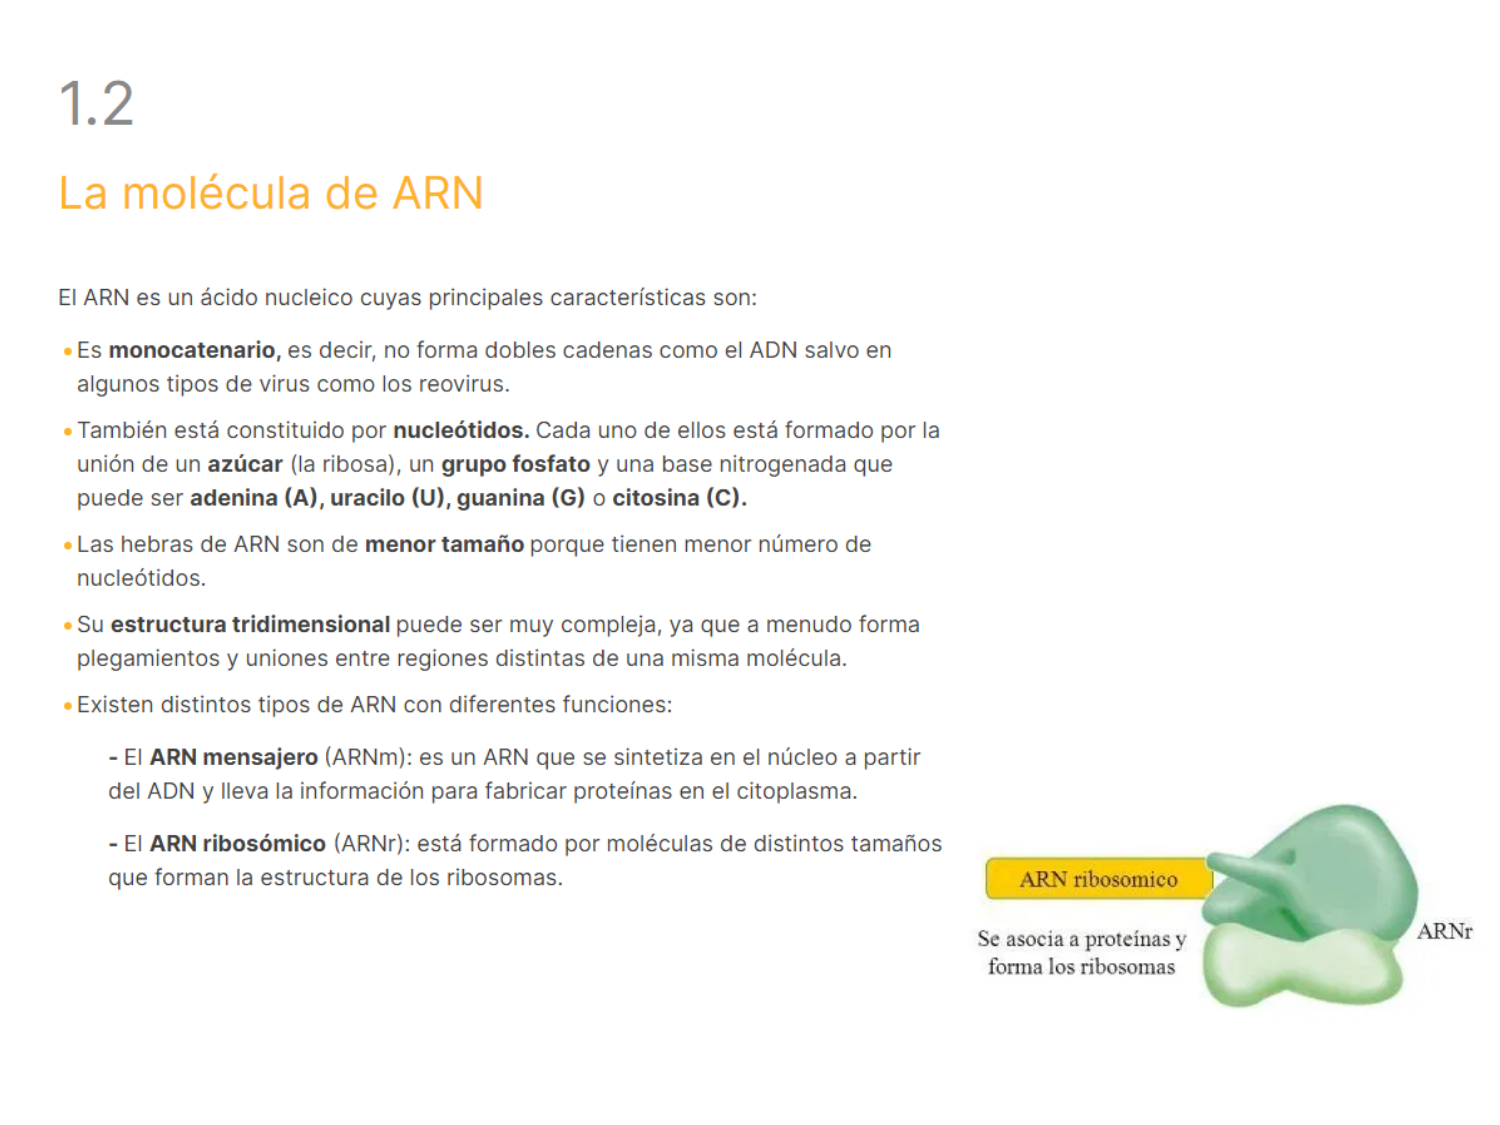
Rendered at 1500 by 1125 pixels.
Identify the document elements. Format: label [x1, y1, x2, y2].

picture [38, 66, 1499, 1024]
